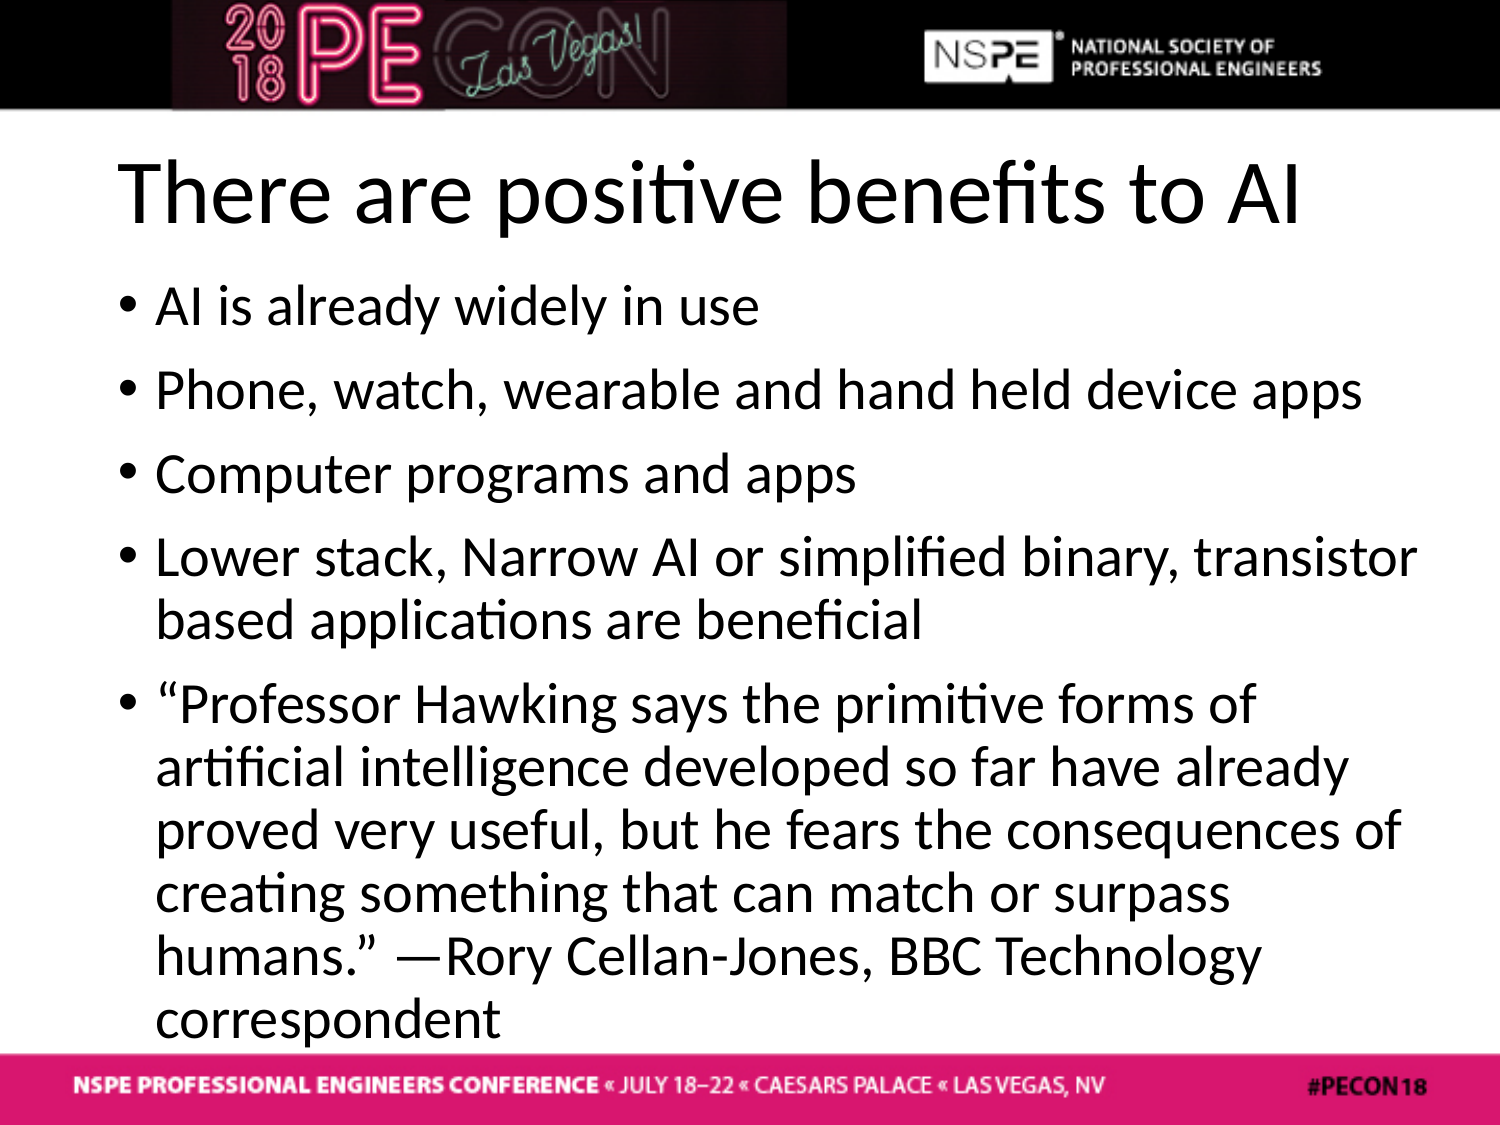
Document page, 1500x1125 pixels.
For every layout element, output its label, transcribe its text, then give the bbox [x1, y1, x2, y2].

text_box There are positive benefits to AI [103, 136, 1397, 267]
picture [0, 0, 1500, 1125]
text_box AI is already widely in use Phone, watch, wearable and hand held device apps Computer programs and apps Lower stack, Narrow AI or simplified binary, transistor based applications are beneficial “Professor Hawking says the primitive forms of artificial intelligence developed so far have already proved very useful, but he fears the consequences of creating something that can match or surpass humans.” —Rory Cellan-Jones, BBC Technology correspondent [103, 267, 1470, 1050]
